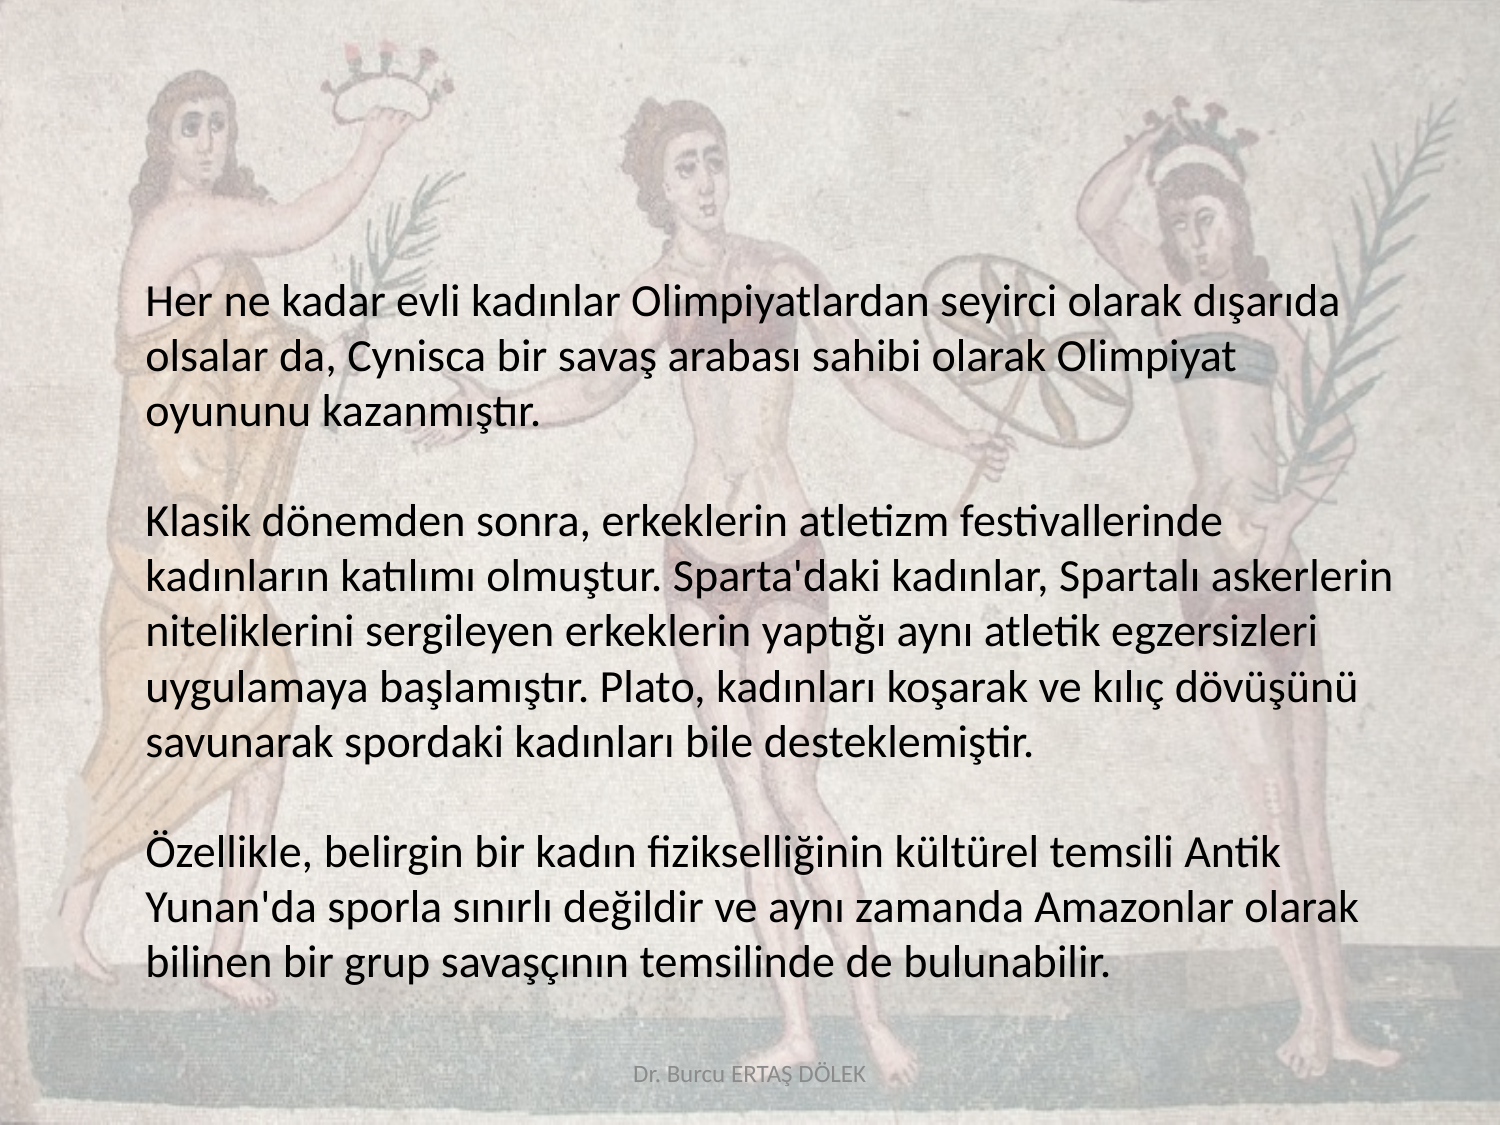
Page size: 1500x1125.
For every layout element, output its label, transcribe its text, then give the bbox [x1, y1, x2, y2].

list Her ne kadar evli kadınlar Olimpiyatlardan seyirci olarak dışarıda olsalar da, Cynisca bir savaş arabası sahibi olarak Olimpiyat oyununu kazanmıştır. Klasik dönemden sonra, erkeklerin atletizm festivallerinde kadınların katılımı olmuştur. Sparta'daki kadınlar, Spartalı askerlerin niteliklerini sergileyen erkeklerin yaptığı aynı atletik egzersizleri uygulamaya başlamıştır. Plato, kadınları koşarak ve kılıç dövüşünü savunarak spordaki kadınları bile desteklemiştir. Özellikle, belirgin bir kadın fizikselliğinin kültürel temsili Antik Yunan'da sporla sınırlı değildir ve aynı zamanda Amazonlar olarak bilinen bir grup savaşçının temsilinde de bulunabilir. [75, 262, 1425, 1005]
footer Dr. Burcu ERTAŞ DÖLEK [512, 1042, 988, 1103]
